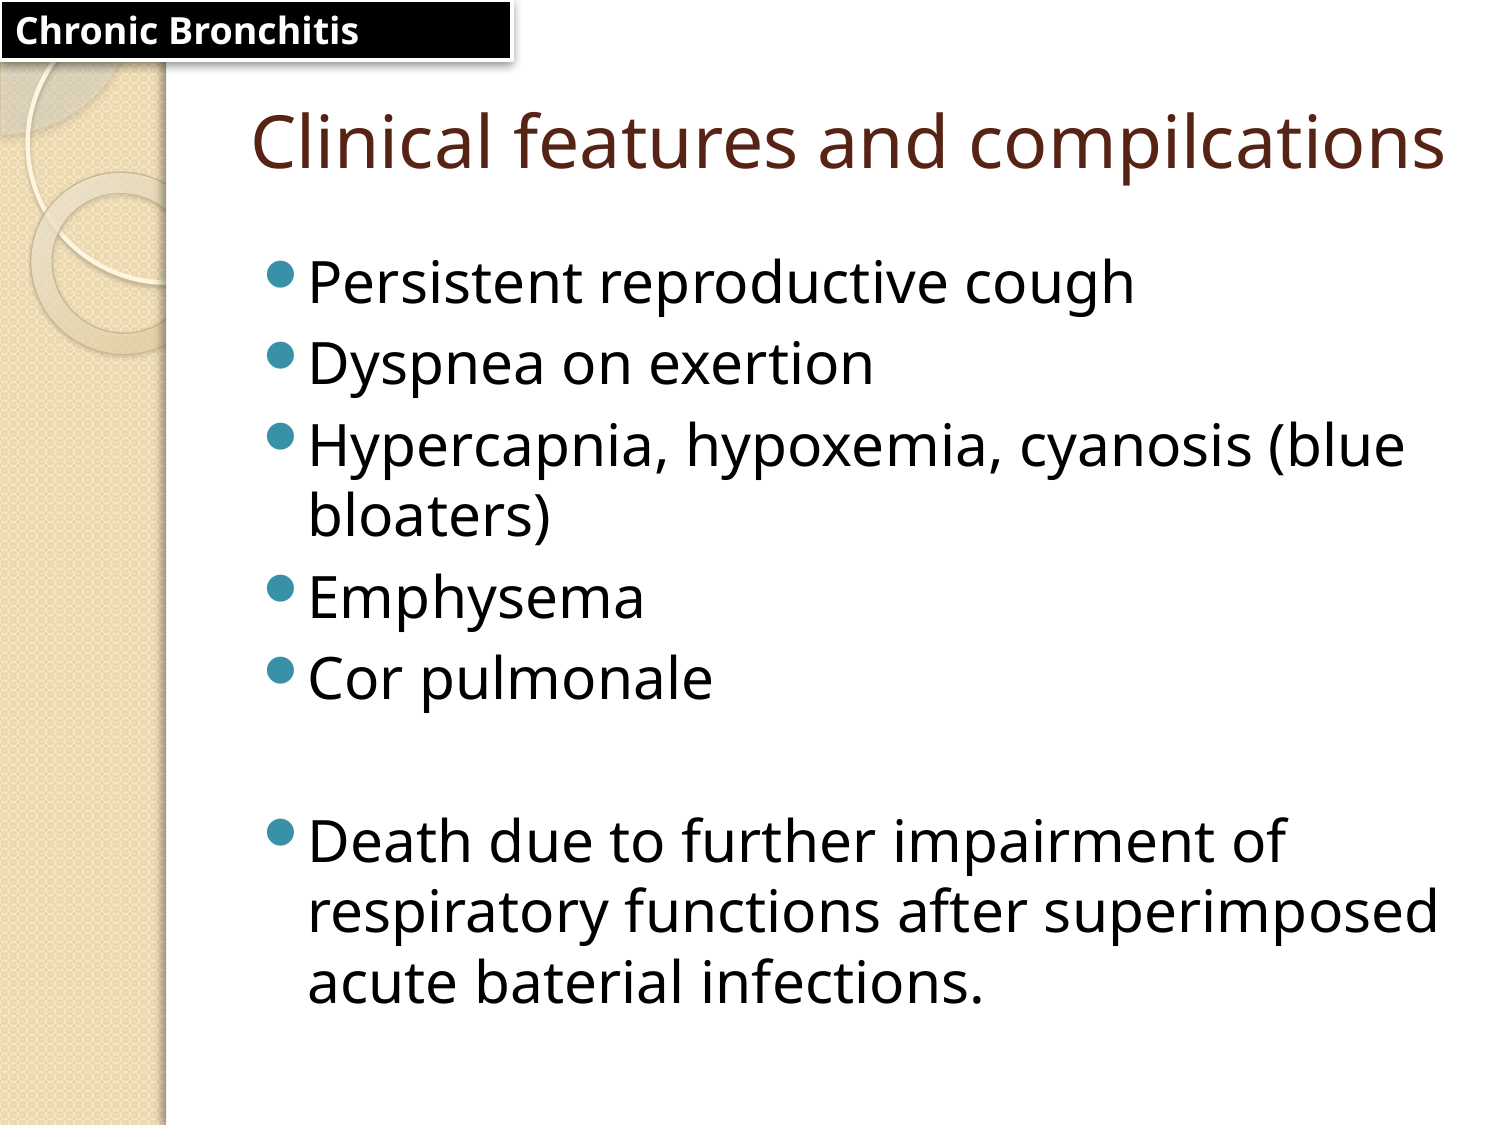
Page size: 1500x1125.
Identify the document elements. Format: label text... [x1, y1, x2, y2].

list Persistent reproductive cough Dyspnea on exertion Hypercapnia, hypoxemia, cyanosis (blue bloaters) Emphysema Cor pulmonale Death due to further impairment of respiratory functions after superimposed acute baterial infections. [235, 237, 1466, 1025]
title Clinical features and compilcations [235, 45, 1466, 233]
text_box Chronic Bronchitis [0, 0, 514, 62]
